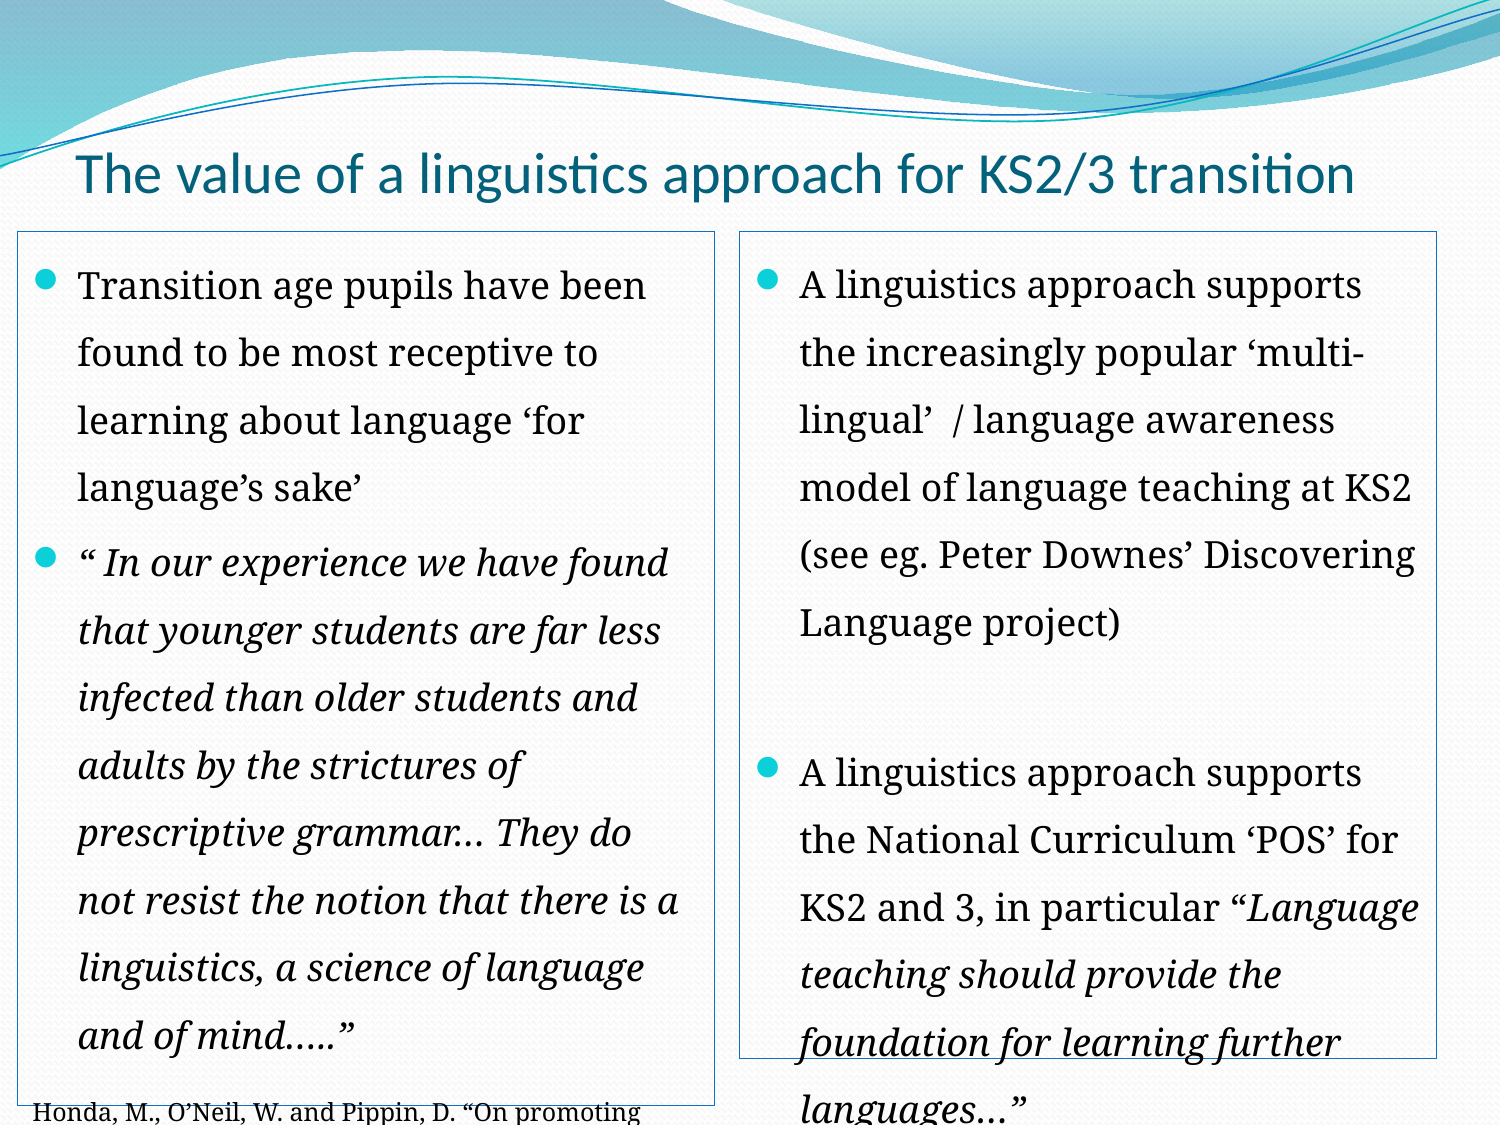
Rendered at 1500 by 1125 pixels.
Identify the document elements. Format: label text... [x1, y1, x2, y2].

title The value of a linguistics approach for KS2/3 transition [75, 115, 1425, 209]
text_box A linguistics approach supports the increasingly popular ‘multi-lingual’ / language awareness model of language teaching at KS2 (see eg. Peter Downes’ Discovering Language project) A linguistics approach supports the National Curriculum ‘POS’ for KS2 and 3, in particular “Language teaching should provide the foundation for learning further languages…” [739, 231, 1437, 1059]
list Transition age pupils have been found to be most receptive to learning about language ‘for language’s sake’ “ In our experience we have found that younger students are far less infected than older students and adults by the strictures of prescriptive grammar… They do not resist the notion that there is a linguistics, a science of language and of mind…..” Honda, M., O’Neil, W. and Pippin, D. “On promoting linguistics literacy” in Denham, K. and Lobeck, A. (ed.) “Linguistics at School” (2014: 178-9) [17, 231, 715, 1106]
